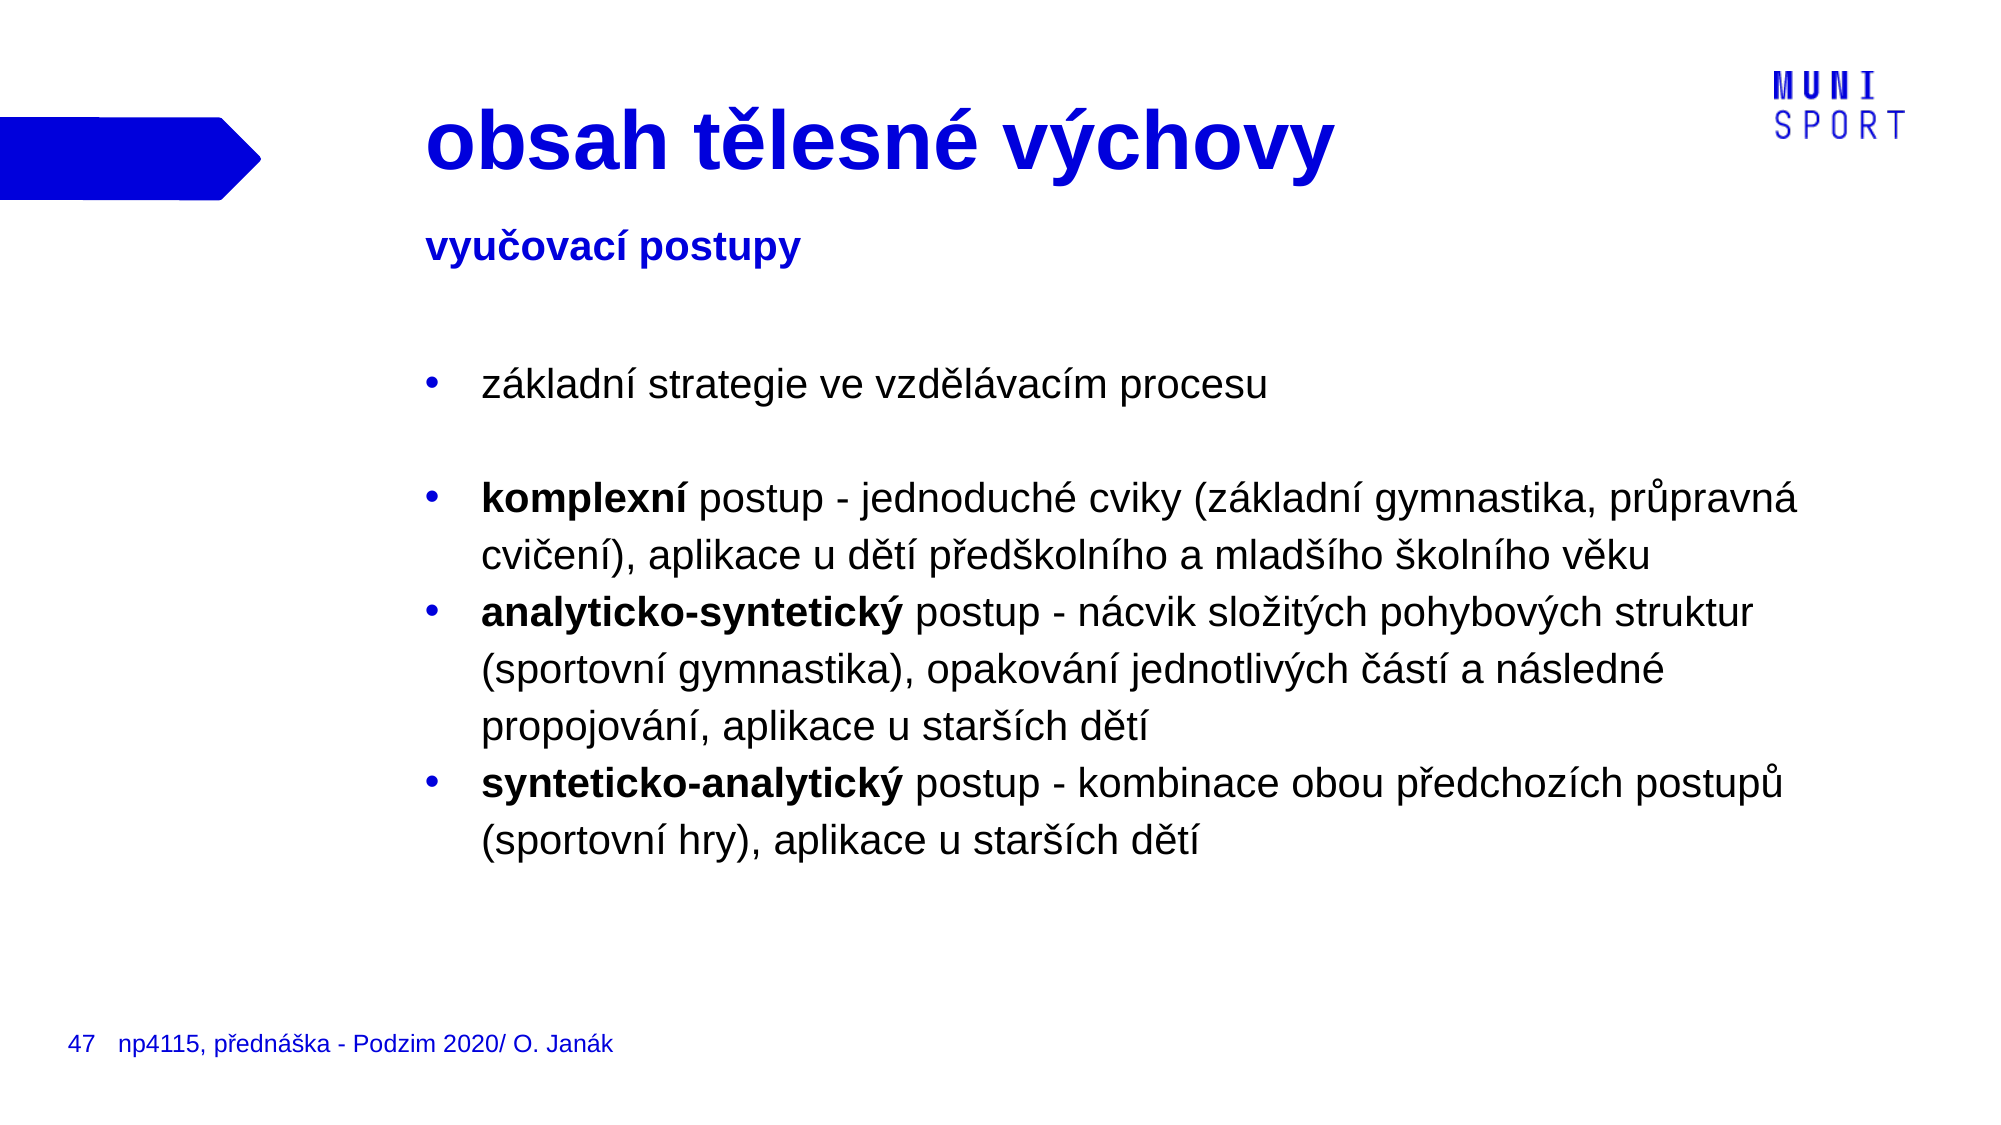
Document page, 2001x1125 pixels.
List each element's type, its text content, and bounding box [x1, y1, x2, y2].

footer np4115, přednáška - Podzim 2020/ O. Janák [118, 1021, 1418, 1063]
list základní strategie ve vzdělávacím procesu komplexní postup - jednoduché cviky (základní gymnastika, průpravná cvičení), aplikace u dětí předškolního a mladšího školního věku analyticko-syntetický postup - nácvik složitých pohybových struktur (sportovní gymnastika), opakování jednotlivých částí a následné propojování, aplikace u starších dětí synteticko-analytický postup - kombinace obou předchozích postupů (sportovní hry), aplikace u starších dětí [424, 350, 1888, 970]
slide_number 47 [67, 1021, 110, 1063]
picture [1774, 71, 1905, 139]
title obsah tělesné výchovy vyučovací postupy [425, 102, 1888, 313]
